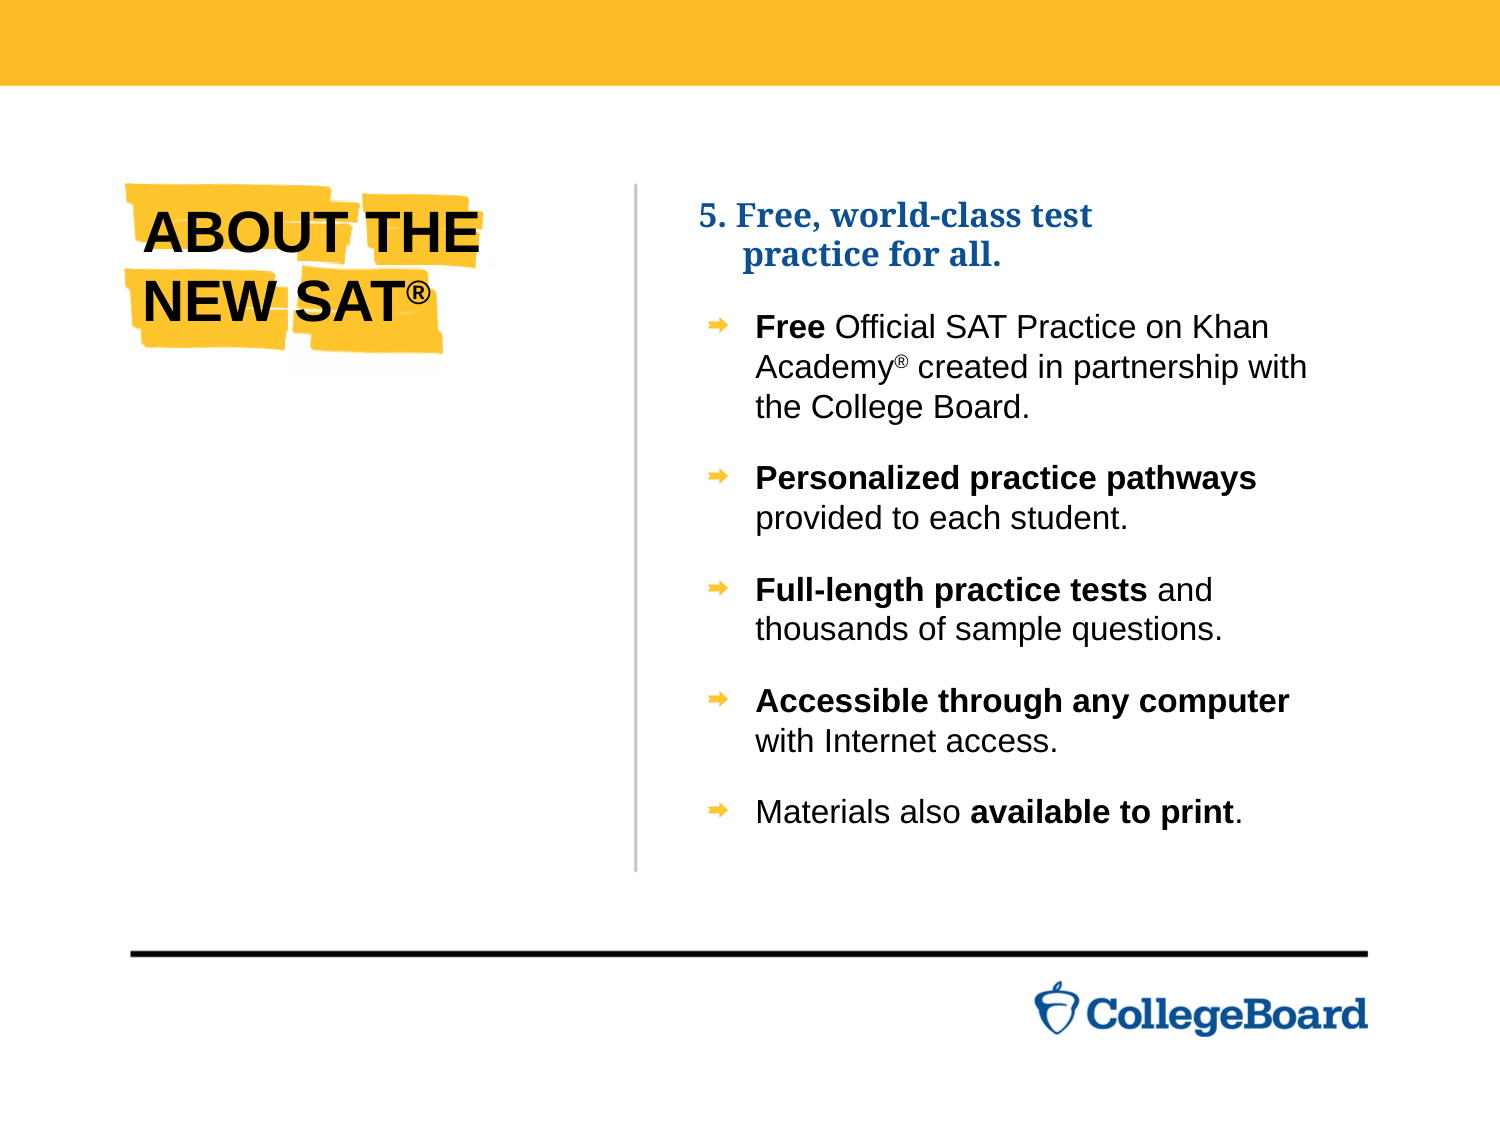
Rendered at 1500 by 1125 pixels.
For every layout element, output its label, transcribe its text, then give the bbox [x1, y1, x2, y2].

picture [0, 0, 1500, 1125]
title Free, world-class test practice for all [75, 45, 1425, 233]
list ABOUT THE NEW SAT® [127, 186, 581, 833]
list 5. Free, world-class test practice for all. Free Official SAT Practice on Khan Academy® created in partnership with the College Board. Personalized practice pathways provided to each student. Full-length practice tests and thousands of sample questions. Accessible through any computer with Internet access. Materials also available to print. [684, 186, 1372, 878]
